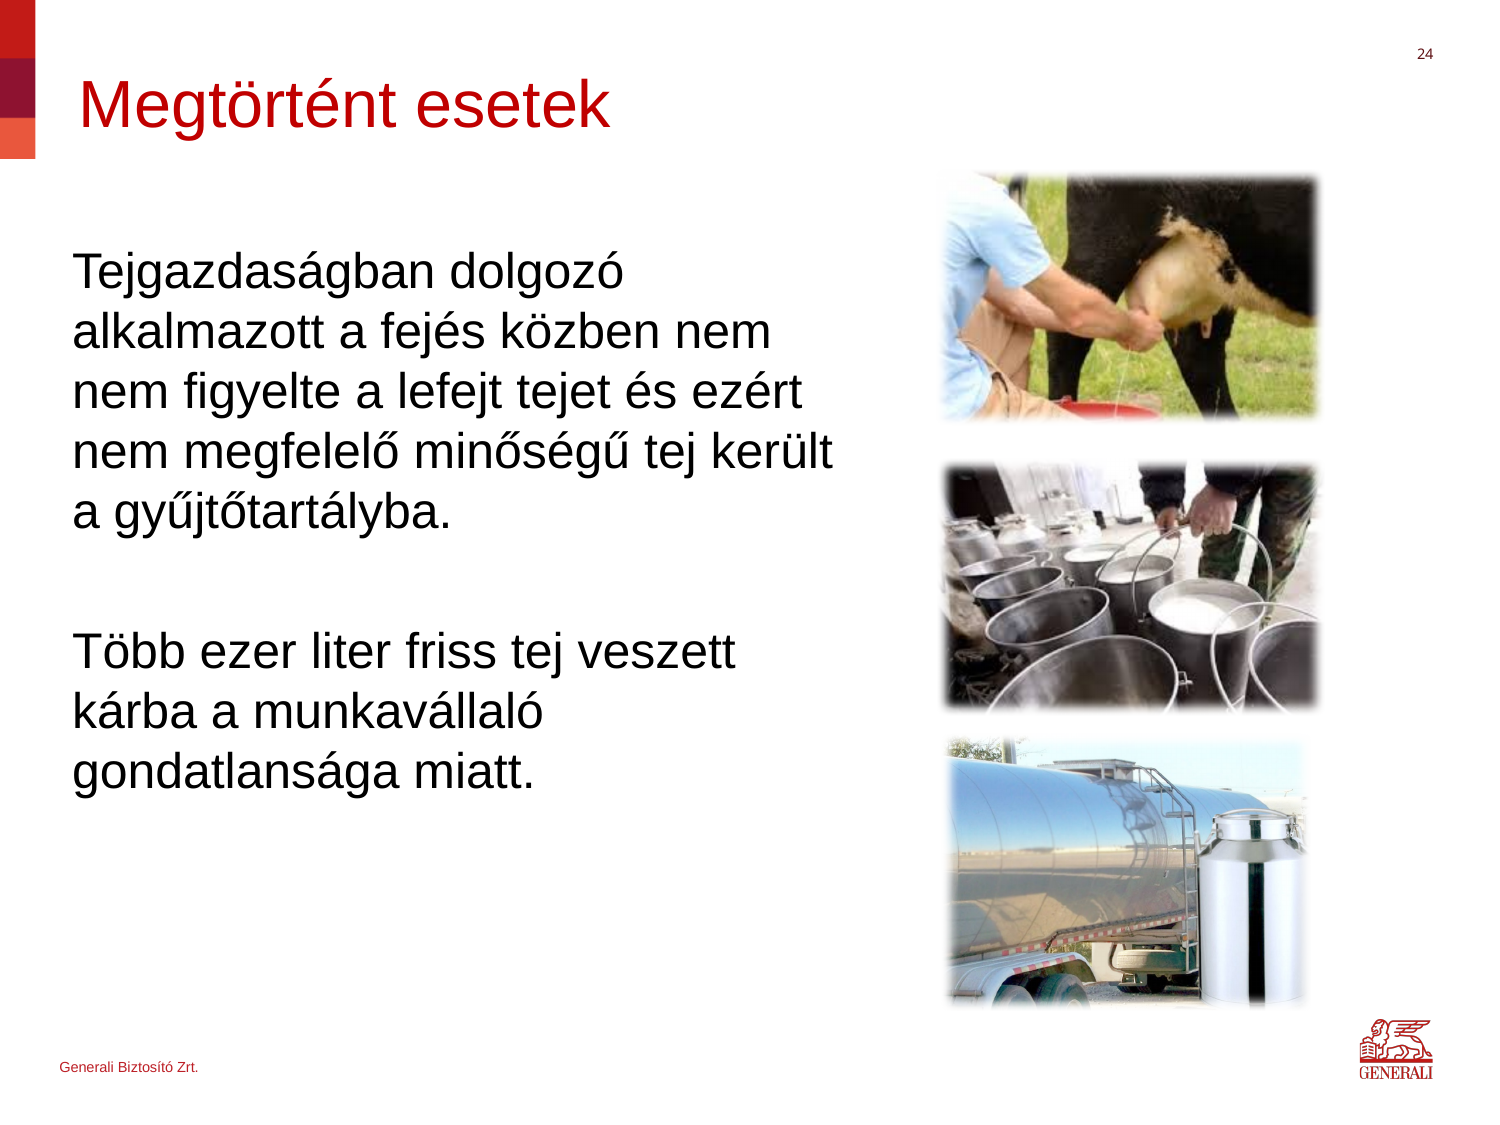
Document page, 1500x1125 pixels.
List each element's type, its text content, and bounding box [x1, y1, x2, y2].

text_box Generali Biztosító Zrt. [57, 1058, 231, 1078]
picture [936, 457, 1326, 717]
slide_number 24 [1400, 44, 1434, 53]
picture [935, 168, 1326, 426]
text_box Megtörtént esetek [63, 53, 1500, 148]
text_box Tejgazdaságban dolgozó alkalmazott a fejés közben nem nem figyelte a lefejt tejet és ezért nem megfelelő minőségű tej került a gyűjtőtartályba. Több ezer liter friss tej veszett kárba a munkavállaló gondatlansága miatt. [57, 231, 879, 935]
picture [941, 733, 1312, 1012]
